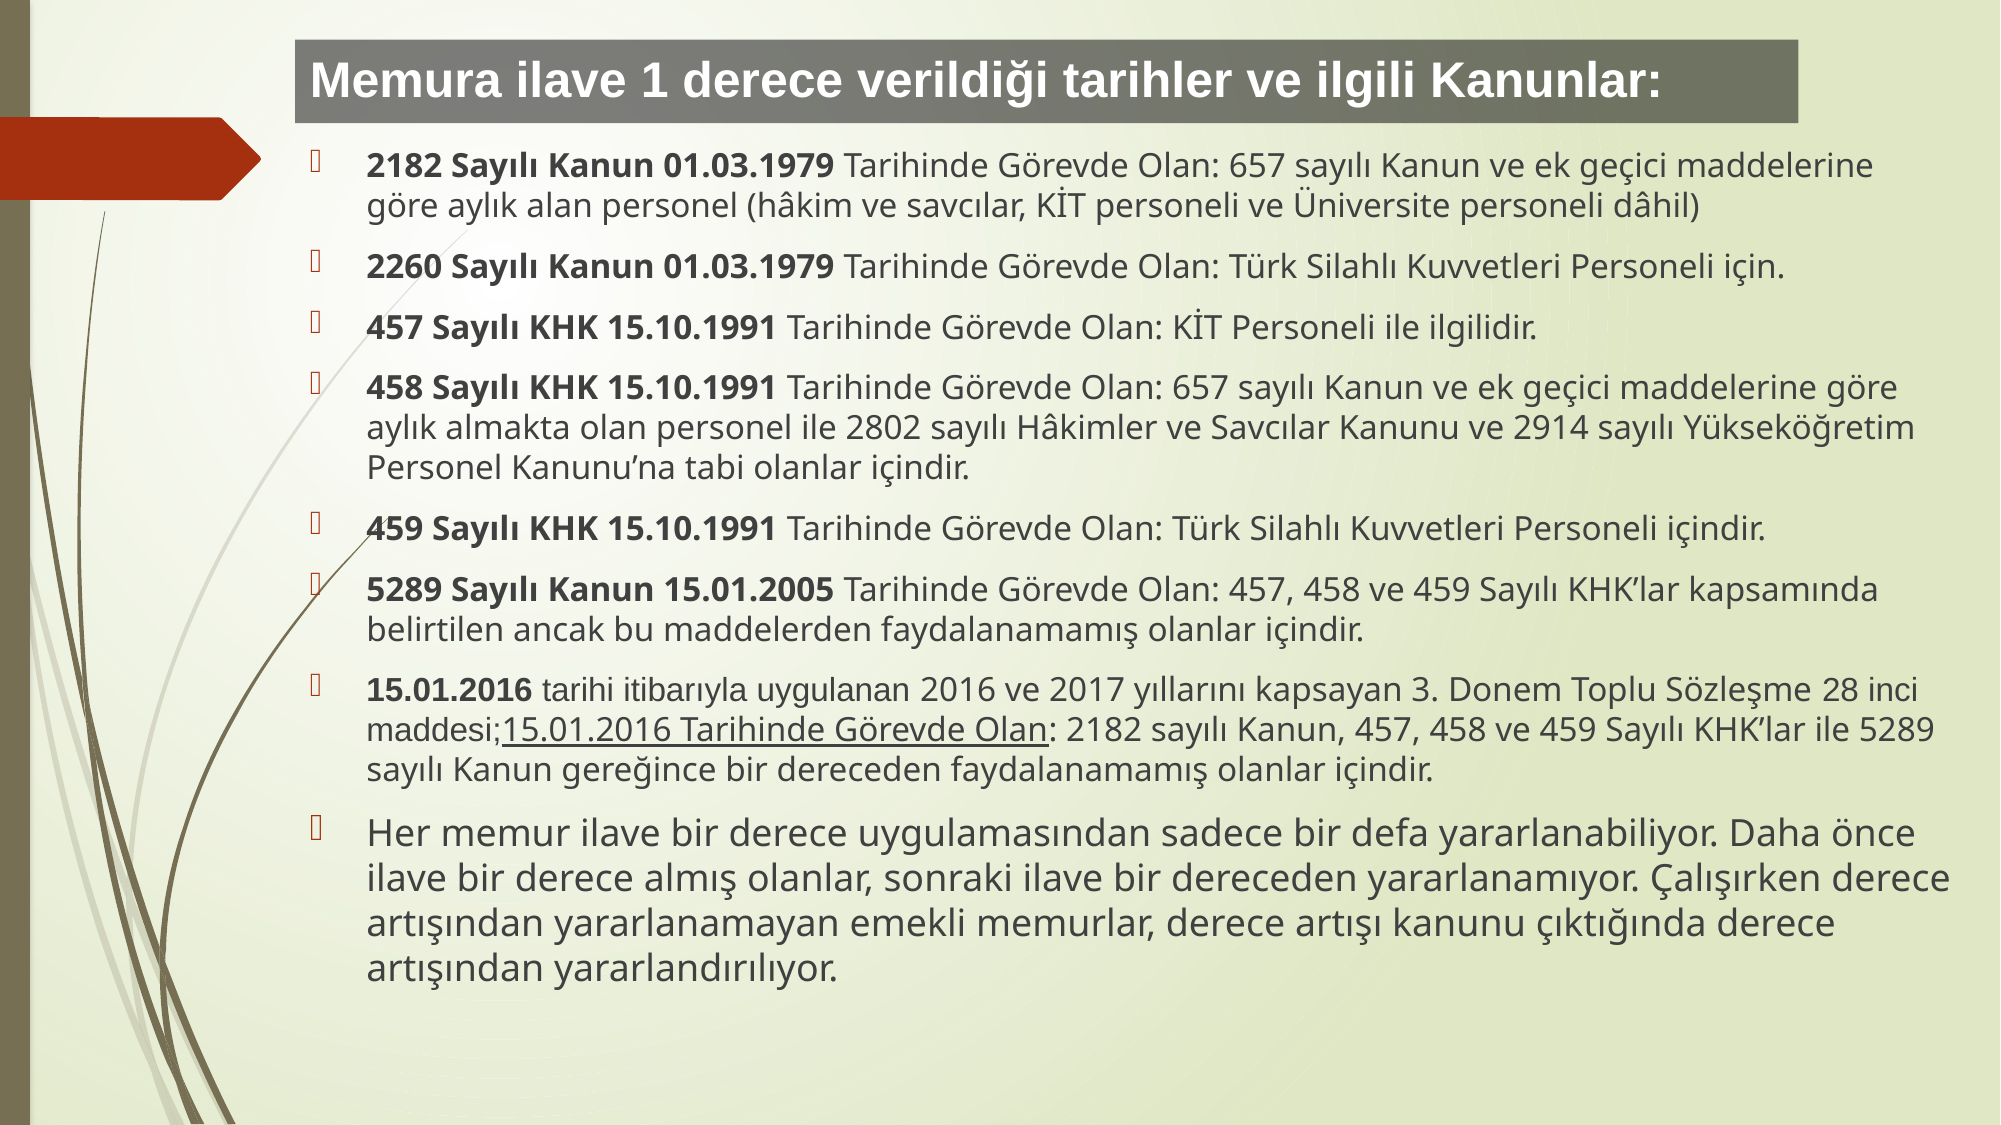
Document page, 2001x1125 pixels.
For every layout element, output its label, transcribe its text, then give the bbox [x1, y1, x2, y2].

list 2182 Sayılı Kanun 01.03.1979 Tarihinde Görevde Olan: 657 sayılı Kanun ve ek geçici maddelerine göre aylık alan personel (hâkim ve savcılar, KİT personeli ve Üniversite personeli dâhil) 2260 Sayılı Kanun 01.03.1979 Tarihinde Görevde Olan: Türk Silahlı Kuvvetleri Personeli için. 457 Sayılı KHK 15.10.1991 Tarihinde Görevde Olan: KİT Personeli ile ilgilidir. 458 Sayılı KHK 15.10.1991 Tarihinde Görevde Olan: 657 sayılı Kanun ve ek geçici maddelerine göre aylık almakta olan personel ile 2802 sayılı Hâkimler ve Savcılar Kanunu ve 2914 sayılı Yükseköğretim Personel Kanunu’na tabi olanlar içindir. 459 Sayılı KHK 15.10.1991 Tarihinde Görevde Olan: Türk Silahlı Kuvvetleri Personeli içindir. 5289 Sayılı Kanun 15.01.2005 Tarihinde Görevde Olan: 457, 458 ve 459 Sayılı KHK’lar kapsamında belirtilen ancak bu maddelerden faydalanamamış olanlar içindir. 15.01.2016 tarihi itibarıyla uygulanan 2016 ve 2017 yıllarını kapsayan 3. Donem Toplu Sözleşme 28 inci maddesi;15.01.2016 Tarihinde Görevde Olan: 2182 sayılı Kanun, 457, 458 ve 459 Sayılı KHK’lar ile 5289 sayılı Kanun gereğince bir dereceden faydalanamamış olanlar içindir. Her memur ilave bir derece uygulamasından sadece bir defa yararlanabiliyor. Daha önce ilave bir derece almış olanlar, sonraki ilave bir dereceden yararlanamıyor. Çalışırken derece artışından yararlanamayan emekli memurlar, derece artışı kanunu çıktığında derece artışından yararlandırılıyor. [295, 136, 1972, 1065]
title Memura ilave 1 derece verildiği tarihler ve ilgili Kanunlar: [295, 39, 1799, 124]
